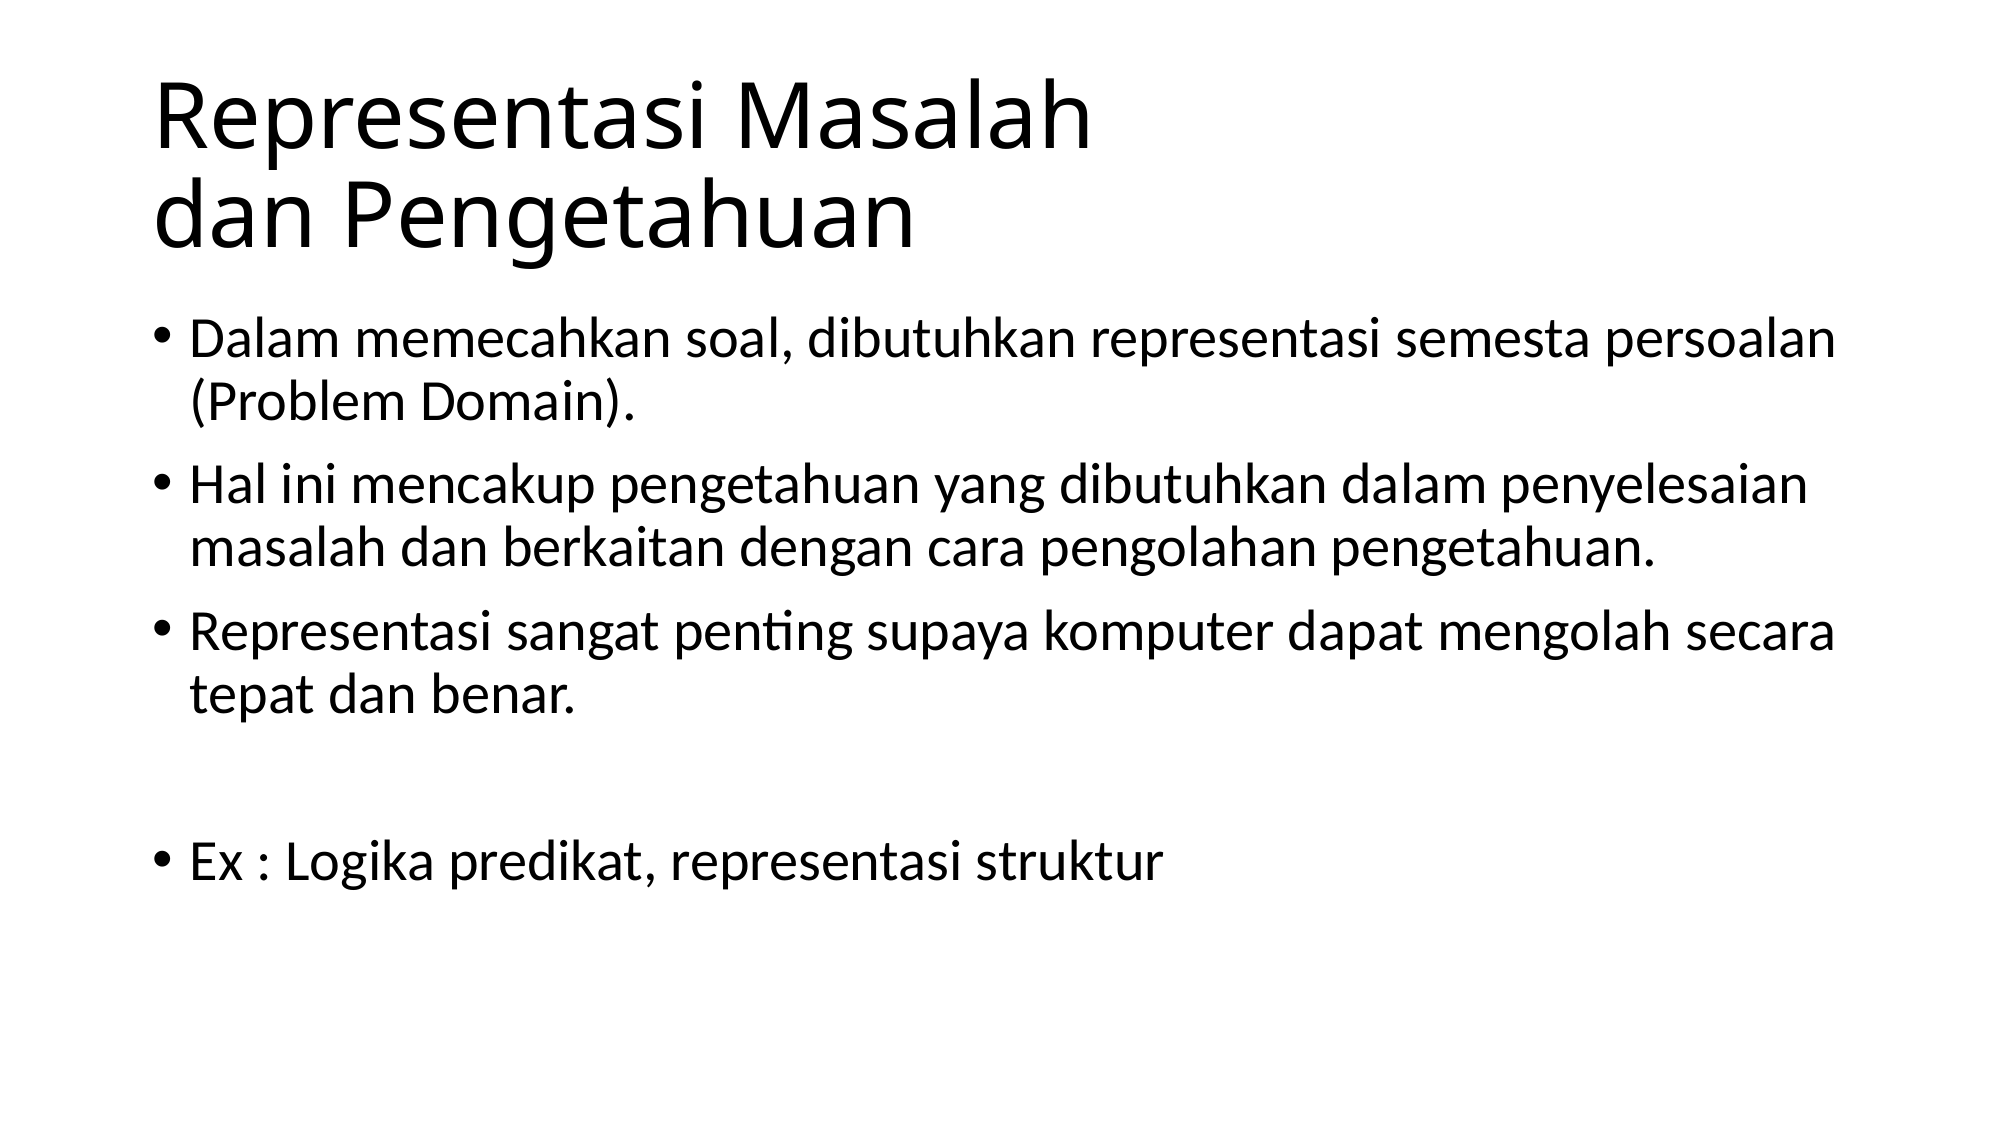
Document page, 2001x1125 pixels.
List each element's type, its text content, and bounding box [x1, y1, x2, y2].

list Dalam memecahkan soal, dibutuhkan representasi semesta persoalan (Problem Domain). Hal ini mencakup pengetahuan yang dibutuhkan dalam penyelesaian masalah dan berkaitan dengan cara pengolahan pengetahuan. Representasi sangat penting supaya komputer dapat mengolah secara tepat dan benar. Ex : Logika predikat, representasi struktur [137, 299, 1863, 1014]
title Representasi Masalah dan Pengetahuan [137, 59, 1863, 278]
